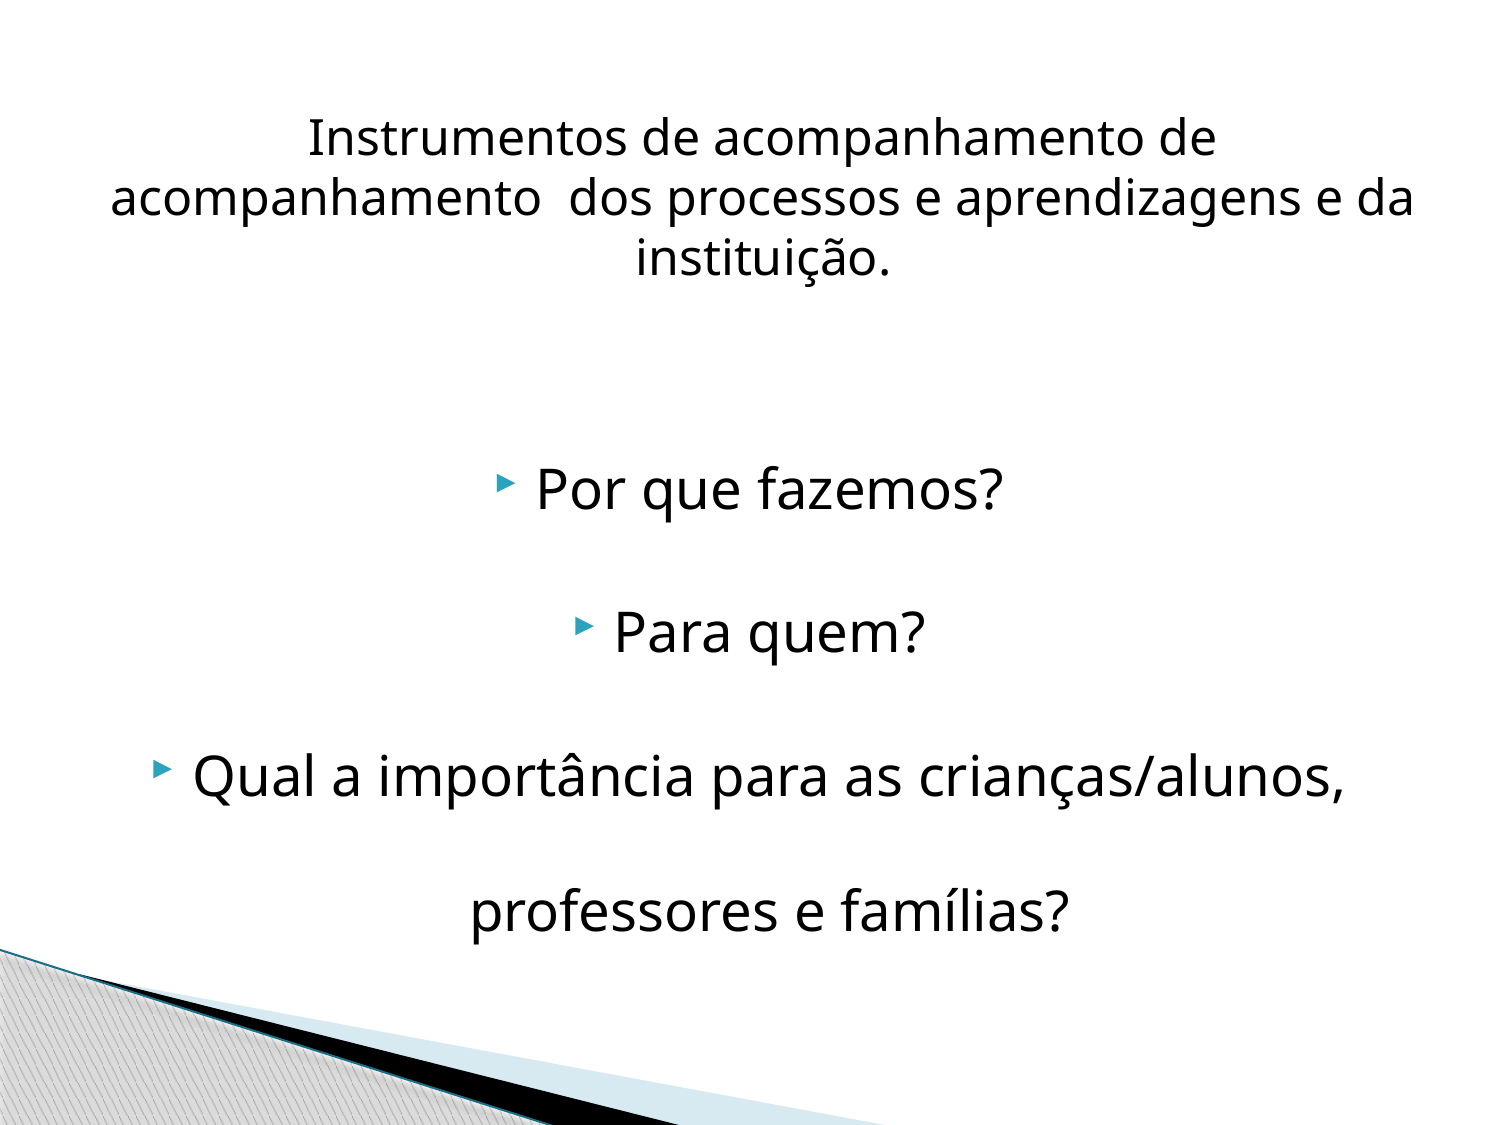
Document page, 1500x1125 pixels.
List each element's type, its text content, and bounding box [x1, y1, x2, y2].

title Instrumentos de acompanhamento de acompanhamento dos processos e aprendizagens e da instituição. [88, 101, 1439, 290]
list Por que fazemos? Para quem? Qual a importância para as crianças/alunos, professores e famílias? [64, 302, 1415, 1046]
